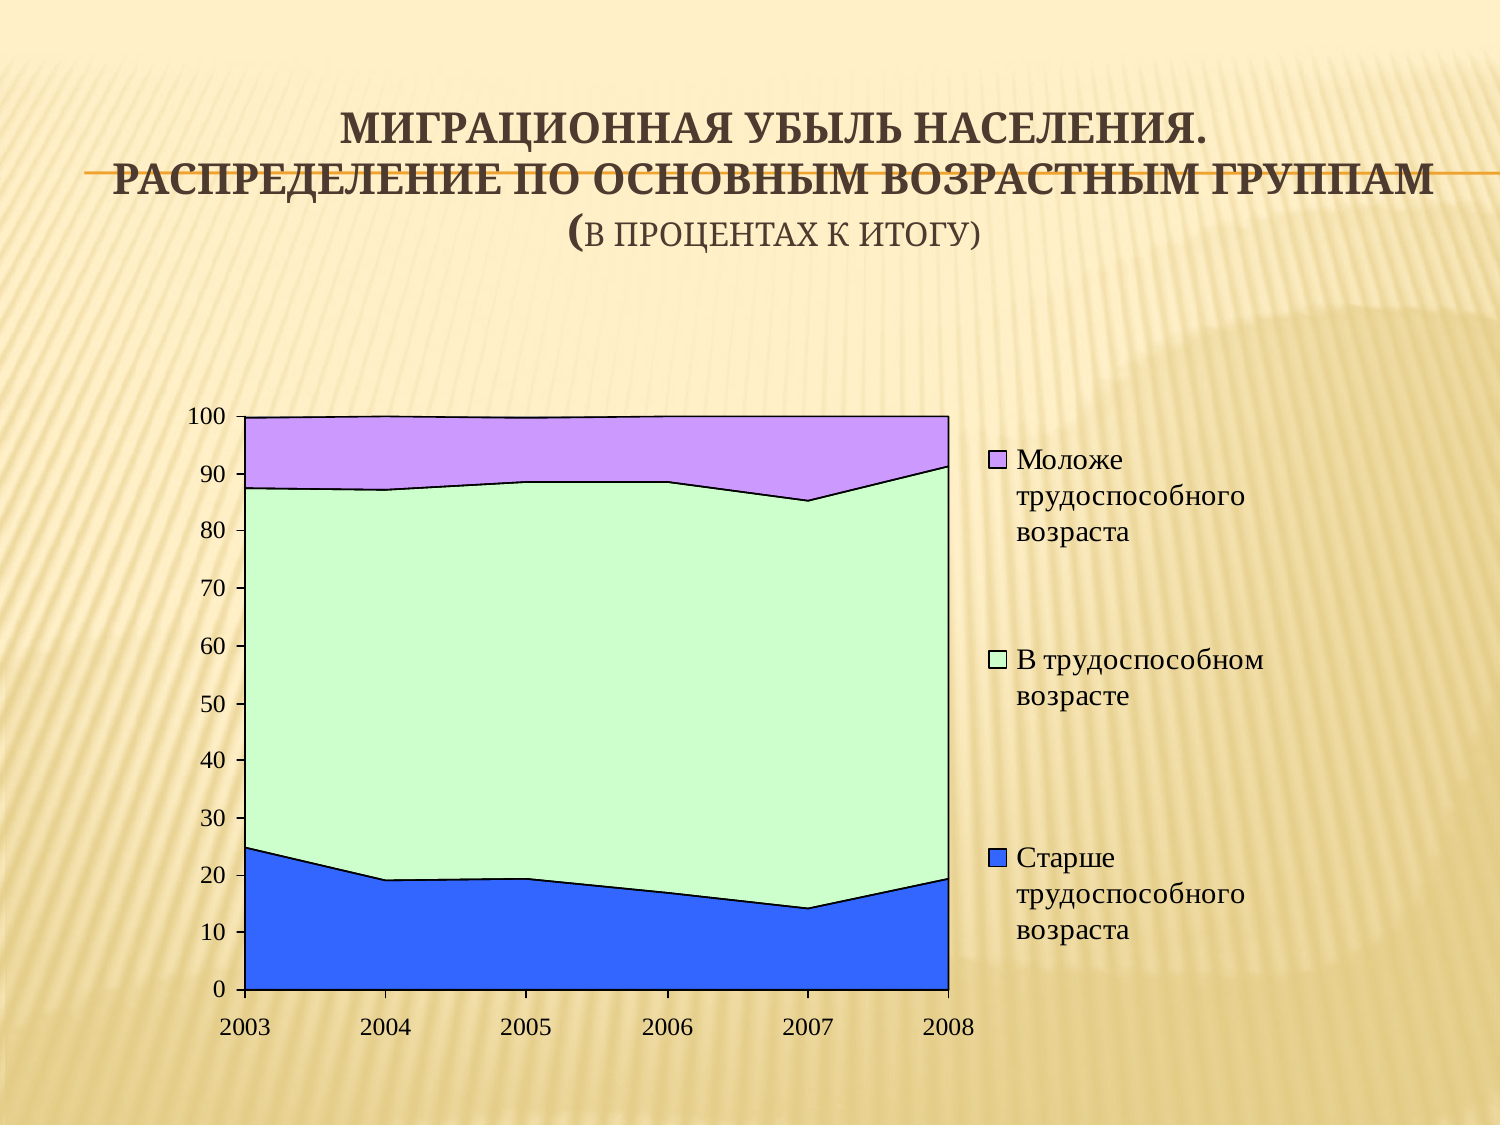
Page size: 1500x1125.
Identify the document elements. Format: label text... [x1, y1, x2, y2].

title Миграционная убыль населения. Распределение по основным возрастным группам (В процентах к итогу) [88, 66, 1460, 289]
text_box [175, 386, 1296, 1059]
